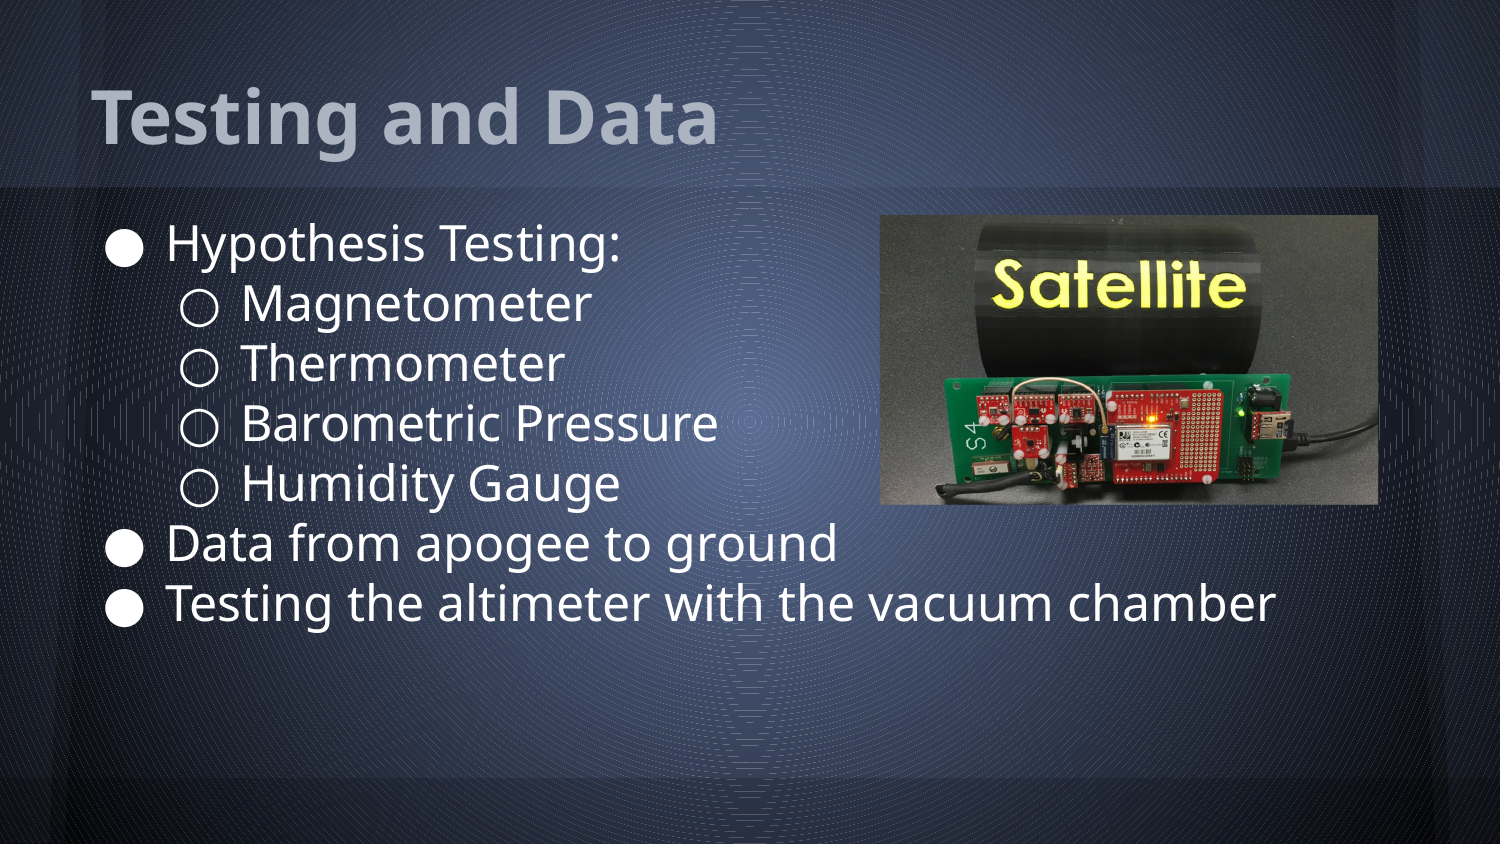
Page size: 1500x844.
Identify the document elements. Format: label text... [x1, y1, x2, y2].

list Hypothesis Testing: Magnetometer Thermometer Barometric Pressure Humidity Gauge Data from apogee to ground Testing the altimeter with the vacuum chamber [75, 196, 1425, 808]
title Testing and Data [75, 33, 1425, 175]
picture [879, 214, 1379, 505]
